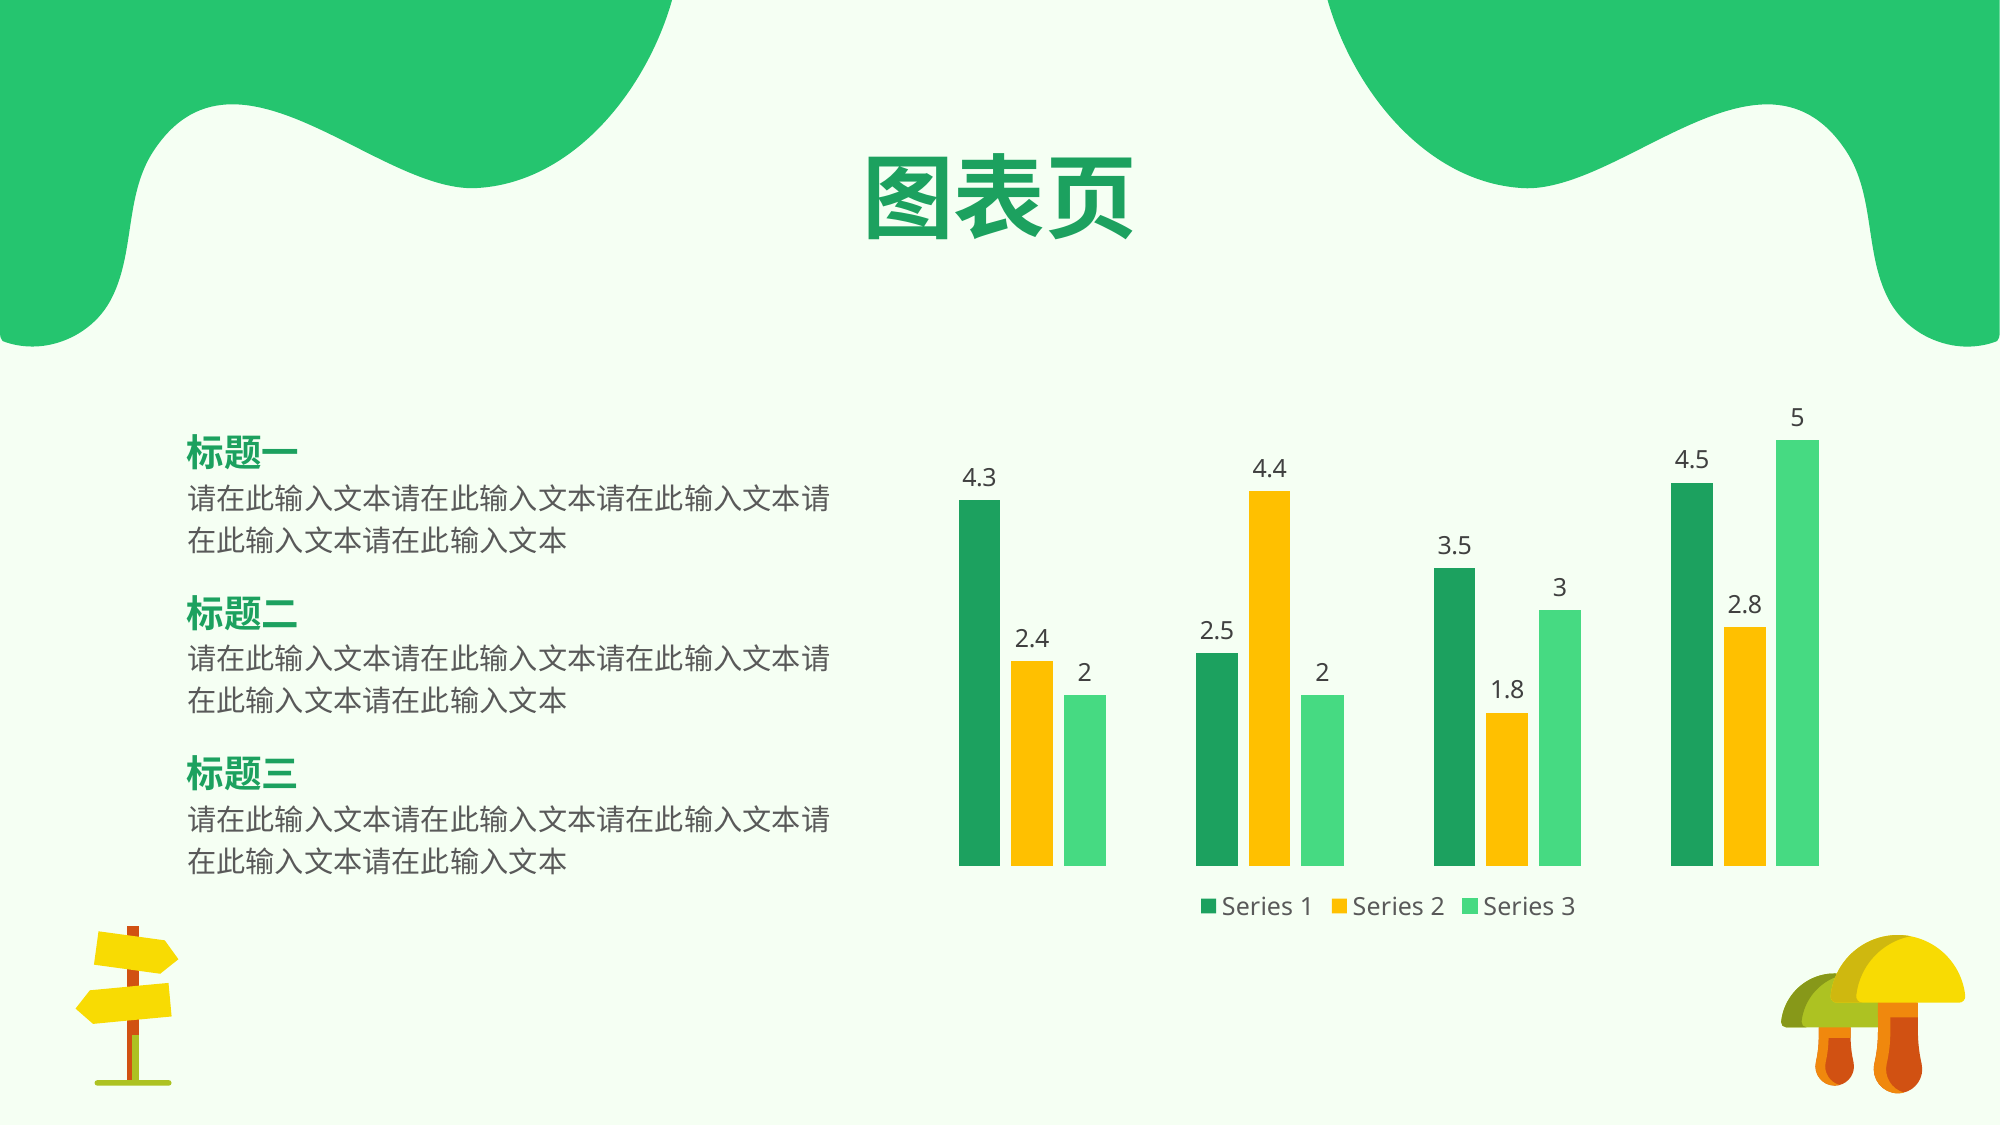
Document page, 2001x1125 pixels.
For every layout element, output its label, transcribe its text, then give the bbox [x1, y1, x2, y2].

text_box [171, 412, 850, 876]
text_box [75, 926, 179, 1086]
text_box 图表页 [594, 125, 1406, 264]
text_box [1780, 935, 1966, 1094]
chart [893, 343, 1884, 935]
